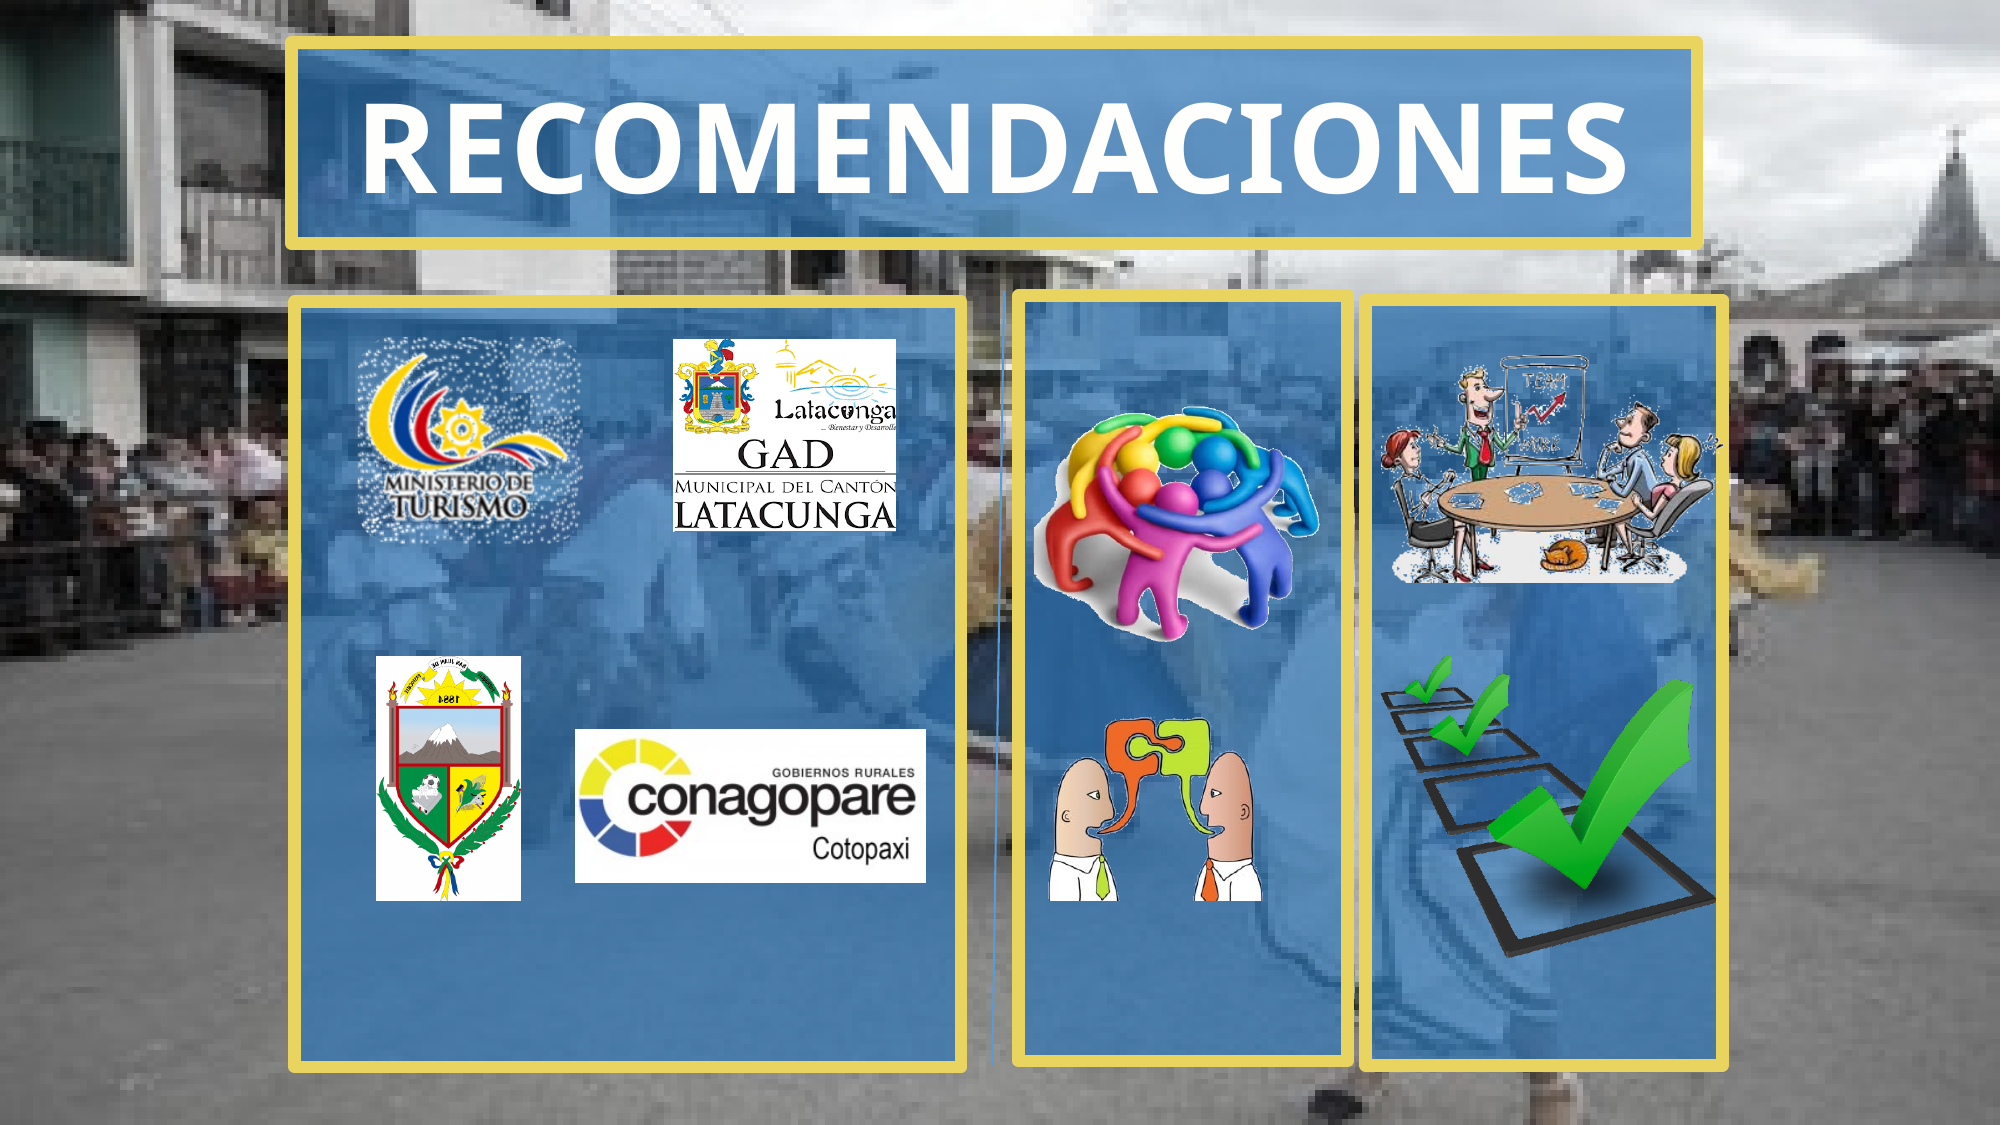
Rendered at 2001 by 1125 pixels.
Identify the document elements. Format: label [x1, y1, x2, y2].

text_box [992, 291, 1005, 1066]
picture [0, 0, 2000, 1125]
